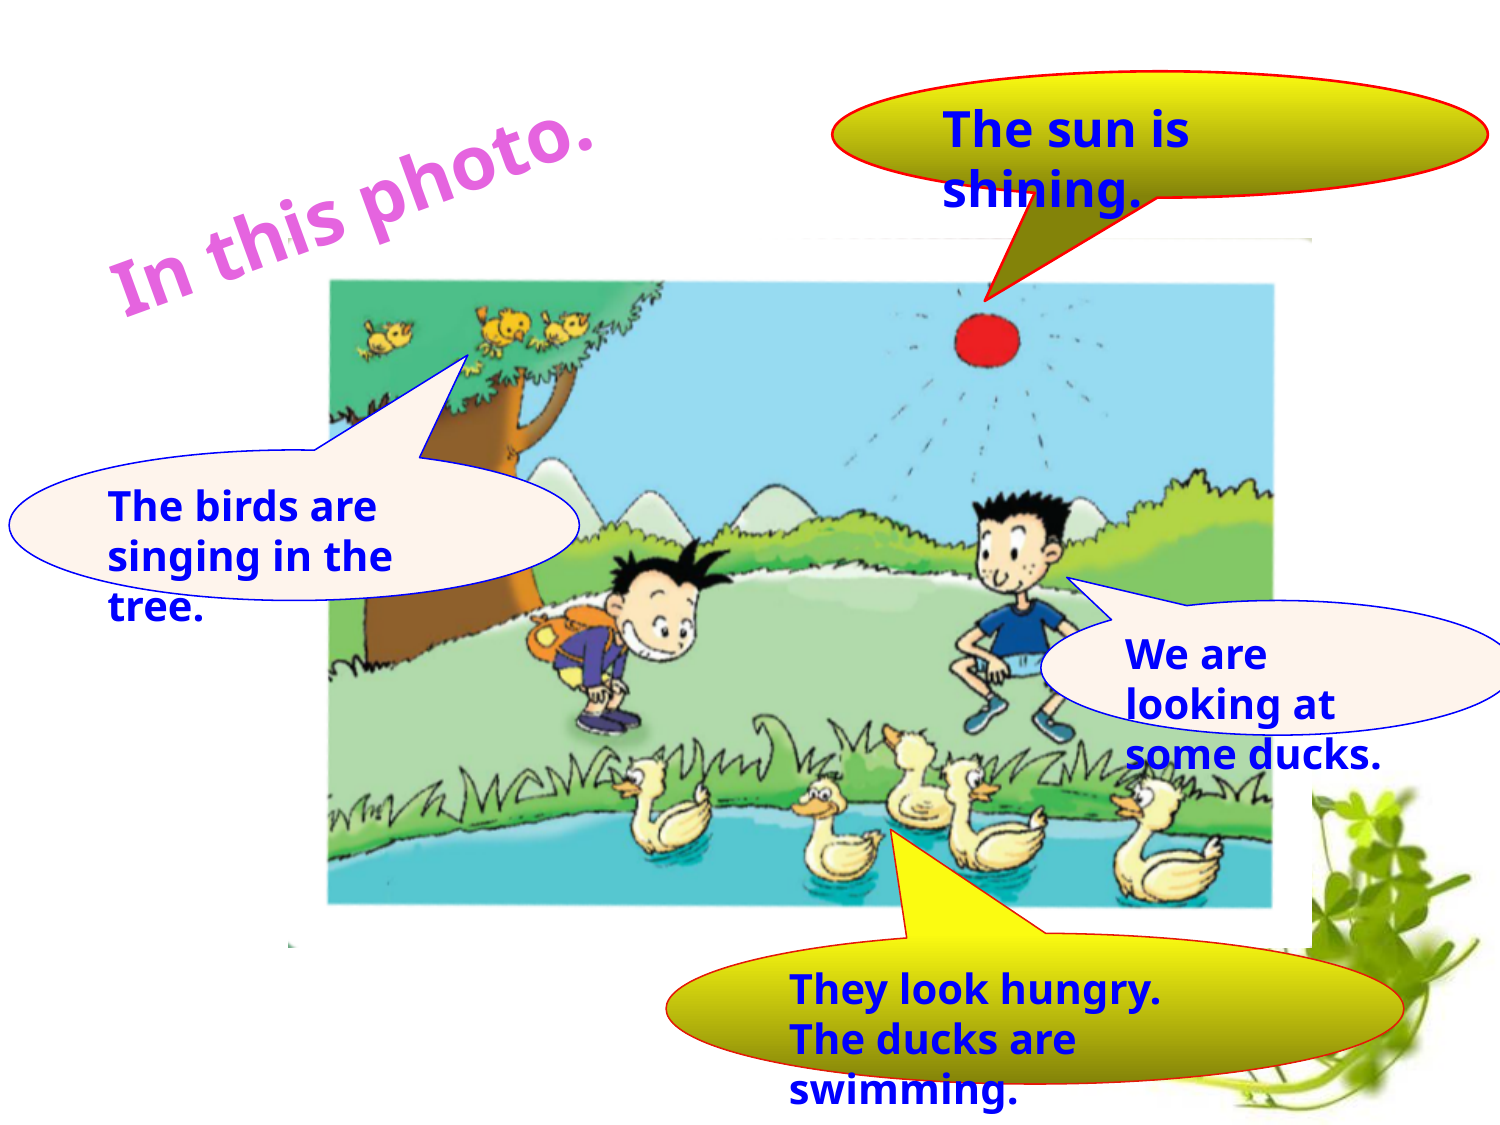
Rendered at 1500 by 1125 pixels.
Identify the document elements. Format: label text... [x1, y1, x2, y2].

text_box In this photo. [83, 63, 620, 345]
text_box They look hungry. The ducks are swimming. [666, 955, 1404, 1085]
text_box We are looking at some ducks. [1316, 601, 1500, 735]
picture [0, 0, 1500, 1125]
text_box The birds are singing in the tree. [9, 450, 282, 601]
text_box The sun is shining. [832, 71, 1488, 236]
